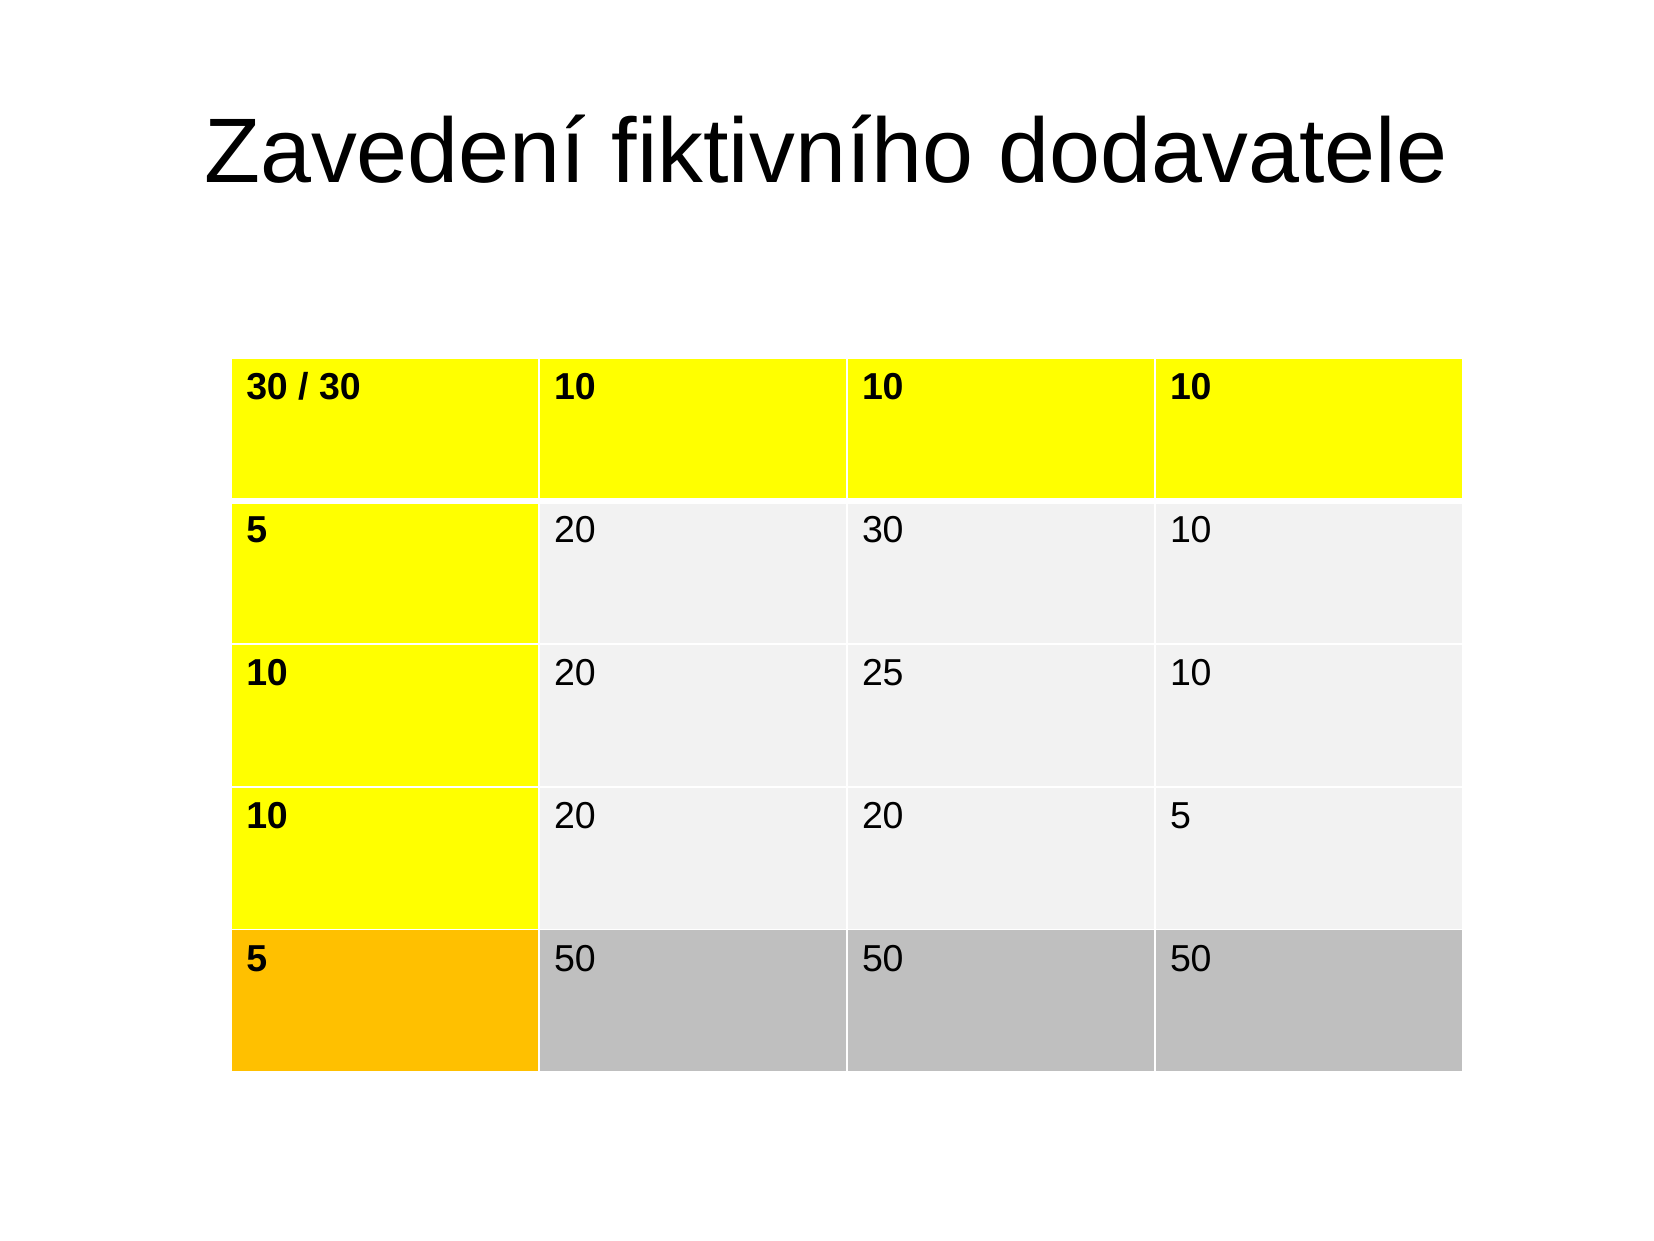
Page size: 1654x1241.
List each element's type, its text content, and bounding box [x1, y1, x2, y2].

table_cell 10 [232, 645, 538, 786]
table_cell 50 [848, 930, 1154, 1071]
table_cell 50 [1156, 930, 1462, 1071]
table_cell 5 [232, 504, 538, 643]
title Zavedení fiktivního dodavatele [82, 49, 1571, 257]
table_cell 10 [1156, 645, 1462, 786]
table_cell 30 [848, 504, 1154, 643]
table_cell 10 [1156, 504, 1462, 643]
table_header 10 [540, 359, 846, 498]
table_cell 20 [848, 788, 1154, 929]
table_cell 10 [232, 788, 538, 929]
table_cell 5 [1156, 788, 1462, 929]
table_cell 50 [540, 930, 846, 1071]
table_header 10 [1156, 359, 1462, 498]
table_cell 5 [232, 930, 538, 1071]
table_cell 25 [848, 645, 1154, 786]
table_cell 20 [540, 645, 846, 786]
table_cell 20 [540, 504, 846, 643]
table_header 30 / 30 [232, 359, 538, 498]
table_header 10 [848, 359, 1154, 498]
table_cell 20 [540, 788, 846, 929]
